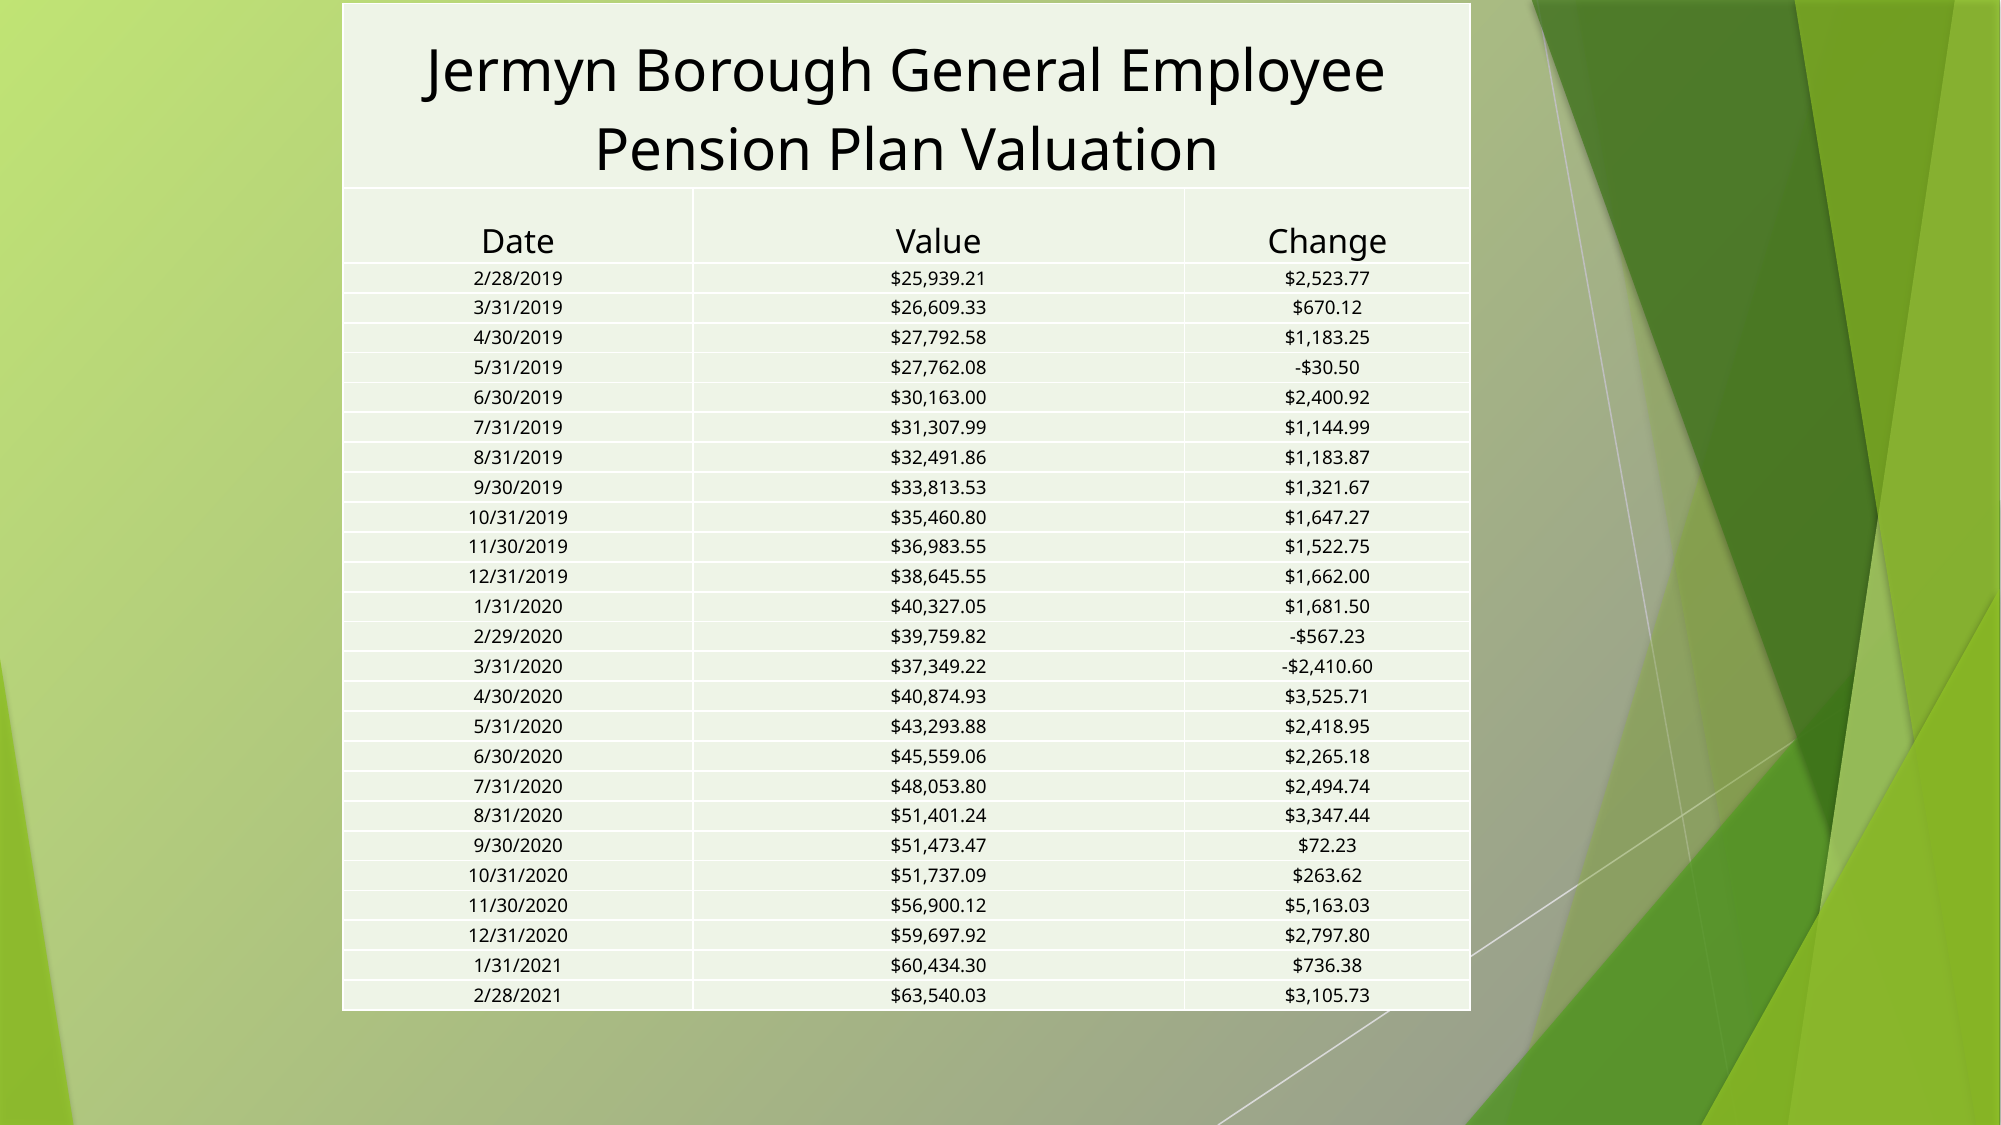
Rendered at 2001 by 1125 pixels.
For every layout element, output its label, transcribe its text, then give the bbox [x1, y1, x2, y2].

table_cell 6/30/2019 [344, 383, 692, 411]
table_cell $1,662.00 [1185, 563, 1469, 591]
table_cell $43,293.88 [694, 712, 1184, 740]
table_cell -$2,410.60 [1185, 652, 1469, 680]
table_cell $736.38 [1185, 951, 1469, 979]
table_cell 5/31/2020 [344, 712, 692, 740]
table_cell $60,434.30 [694, 951, 1184, 979]
table_cell $263.62 [1185, 861, 1469, 890]
table_cell $51,401.24 [694, 802, 1184, 830]
table_cell $1,183.25 [1185, 324, 1469, 352]
table_cell $72.23 [1185, 832, 1469, 860]
table_cell $2,797.80 [1185, 921, 1469, 949]
table_cell 1/31/2020 [344, 593, 692, 621]
table_cell $48,053.80 [694, 772, 1184, 800]
table_cell -$567.23 [1185, 622, 1469, 650]
table_cell $45,559.06 [694, 742, 1184, 770]
table_cell 2/29/2020 [344, 622, 692, 650]
table_cell $33,813.53 [694, 473, 1184, 501]
table_cell 10/31/2019 [344, 503, 692, 531]
table_cell 5/31/2019 [344, 353, 692, 382]
table_cell $37,349.22 [694, 652, 1184, 680]
table_cell $2,418.95 [1185, 712, 1469, 740]
table_cell Value [694, 189, 1184, 262]
table_cell $1,681.50 [1185, 593, 1469, 621]
table_cell 8/31/2020 [344, 802, 692, 830]
table_cell $40,874.93 [694, 682, 1184, 710]
table_cell $32,491.86 [694, 443, 1184, 471]
table_cell $39,759.82 [694, 622, 1184, 650]
table_cell $40,327.05 [694, 593, 1184, 621]
table_cell 12/31/2020 [344, 921, 692, 949]
table_cell $1,522.75 [1185, 533, 1469, 561]
table_cell 2/28/2021 [344, 981, 692, 1009]
table_cell Date [344, 189, 692, 262]
table_cell $30,163.00 [694, 383, 1184, 411]
table_cell Change [1185, 189, 1469, 262]
table_cell 11/30/2019 [344, 533, 692, 561]
table_cell 3/31/2019 [344, 294, 692, 322]
table_header Jermyn Borough General Employee Pension Plan Valuation [344, 4, 1469, 187]
table_cell $1,321.67 [1185, 473, 1469, 501]
table_cell 7/31/2019 [344, 413, 692, 441]
table_cell $5,163.03 [1185, 891, 1469, 919]
table_cell 9/30/2019 [344, 473, 692, 501]
table_cell $35,460.80 [694, 503, 1184, 531]
table_cell $36,983.55 [694, 533, 1184, 561]
table_cell $56,900.12 [694, 891, 1184, 919]
table_cell $2,494.74 [1185, 772, 1469, 800]
table_cell $51,737.09 [694, 861, 1184, 890]
table_header 2/28/2019 [344, 264, 692, 292]
table_cell 11/30/2020 [344, 891, 692, 919]
table_cell $59,697.92 [694, 921, 1184, 949]
table_cell $2,265.18 [1185, 742, 1469, 770]
table_cell $27,762.08 [694, 353, 1184, 382]
table_cell $26,609.33 [694, 294, 1184, 322]
table_cell 9/30/2020 [344, 832, 692, 860]
table_cell $51,473.47 [694, 832, 1184, 860]
table_cell $2,400.92 [1185, 383, 1469, 411]
table_cell 7/31/2020 [344, 772, 692, 800]
table_cell $31,307.99 [694, 413, 1184, 441]
table_cell $1,183.87 [1185, 443, 1469, 471]
table_cell $38,645.55 [694, 563, 1184, 591]
table_cell 10/31/2020 [344, 861, 692, 890]
table_cell 3/31/2020 [344, 652, 692, 680]
table_cell 4/30/2019 [344, 324, 692, 352]
table_cell 12/31/2019 [344, 563, 692, 591]
table_cell $670.12 [1185, 294, 1469, 322]
table_cell $1,647.27 [1185, 503, 1469, 531]
table_header $25,939.21 [694, 264, 1184, 292]
table_cell 6/30/2020 [344, 742, 692, 770]
table_cell 1/31/2021 [344, 951, 692, 979]
table_cell $63,540.03 [694, 981, 1184, 1009]
table_cell $3,347.44 [1185, 802, 1469, 830]
table_cell -$30.50 [1185, 353, 1469, 382]
table_header $2,523.77 [1185, 264, 1469, 292]
table_cell $27,792.58 [694, 324, 1184, 352]
table_cell 8/31/2019 [344, 443, 692, 471]
table_cell $1,144.99 [1185, 413, 1469, 441]
table_cell $3,525.71 [1185, 682, 1469, 710]
table_cell $3,105.73 [1185, 981, 1469, 1009]
table_cell 4/30/2020 [344, 682, 692, 710]
